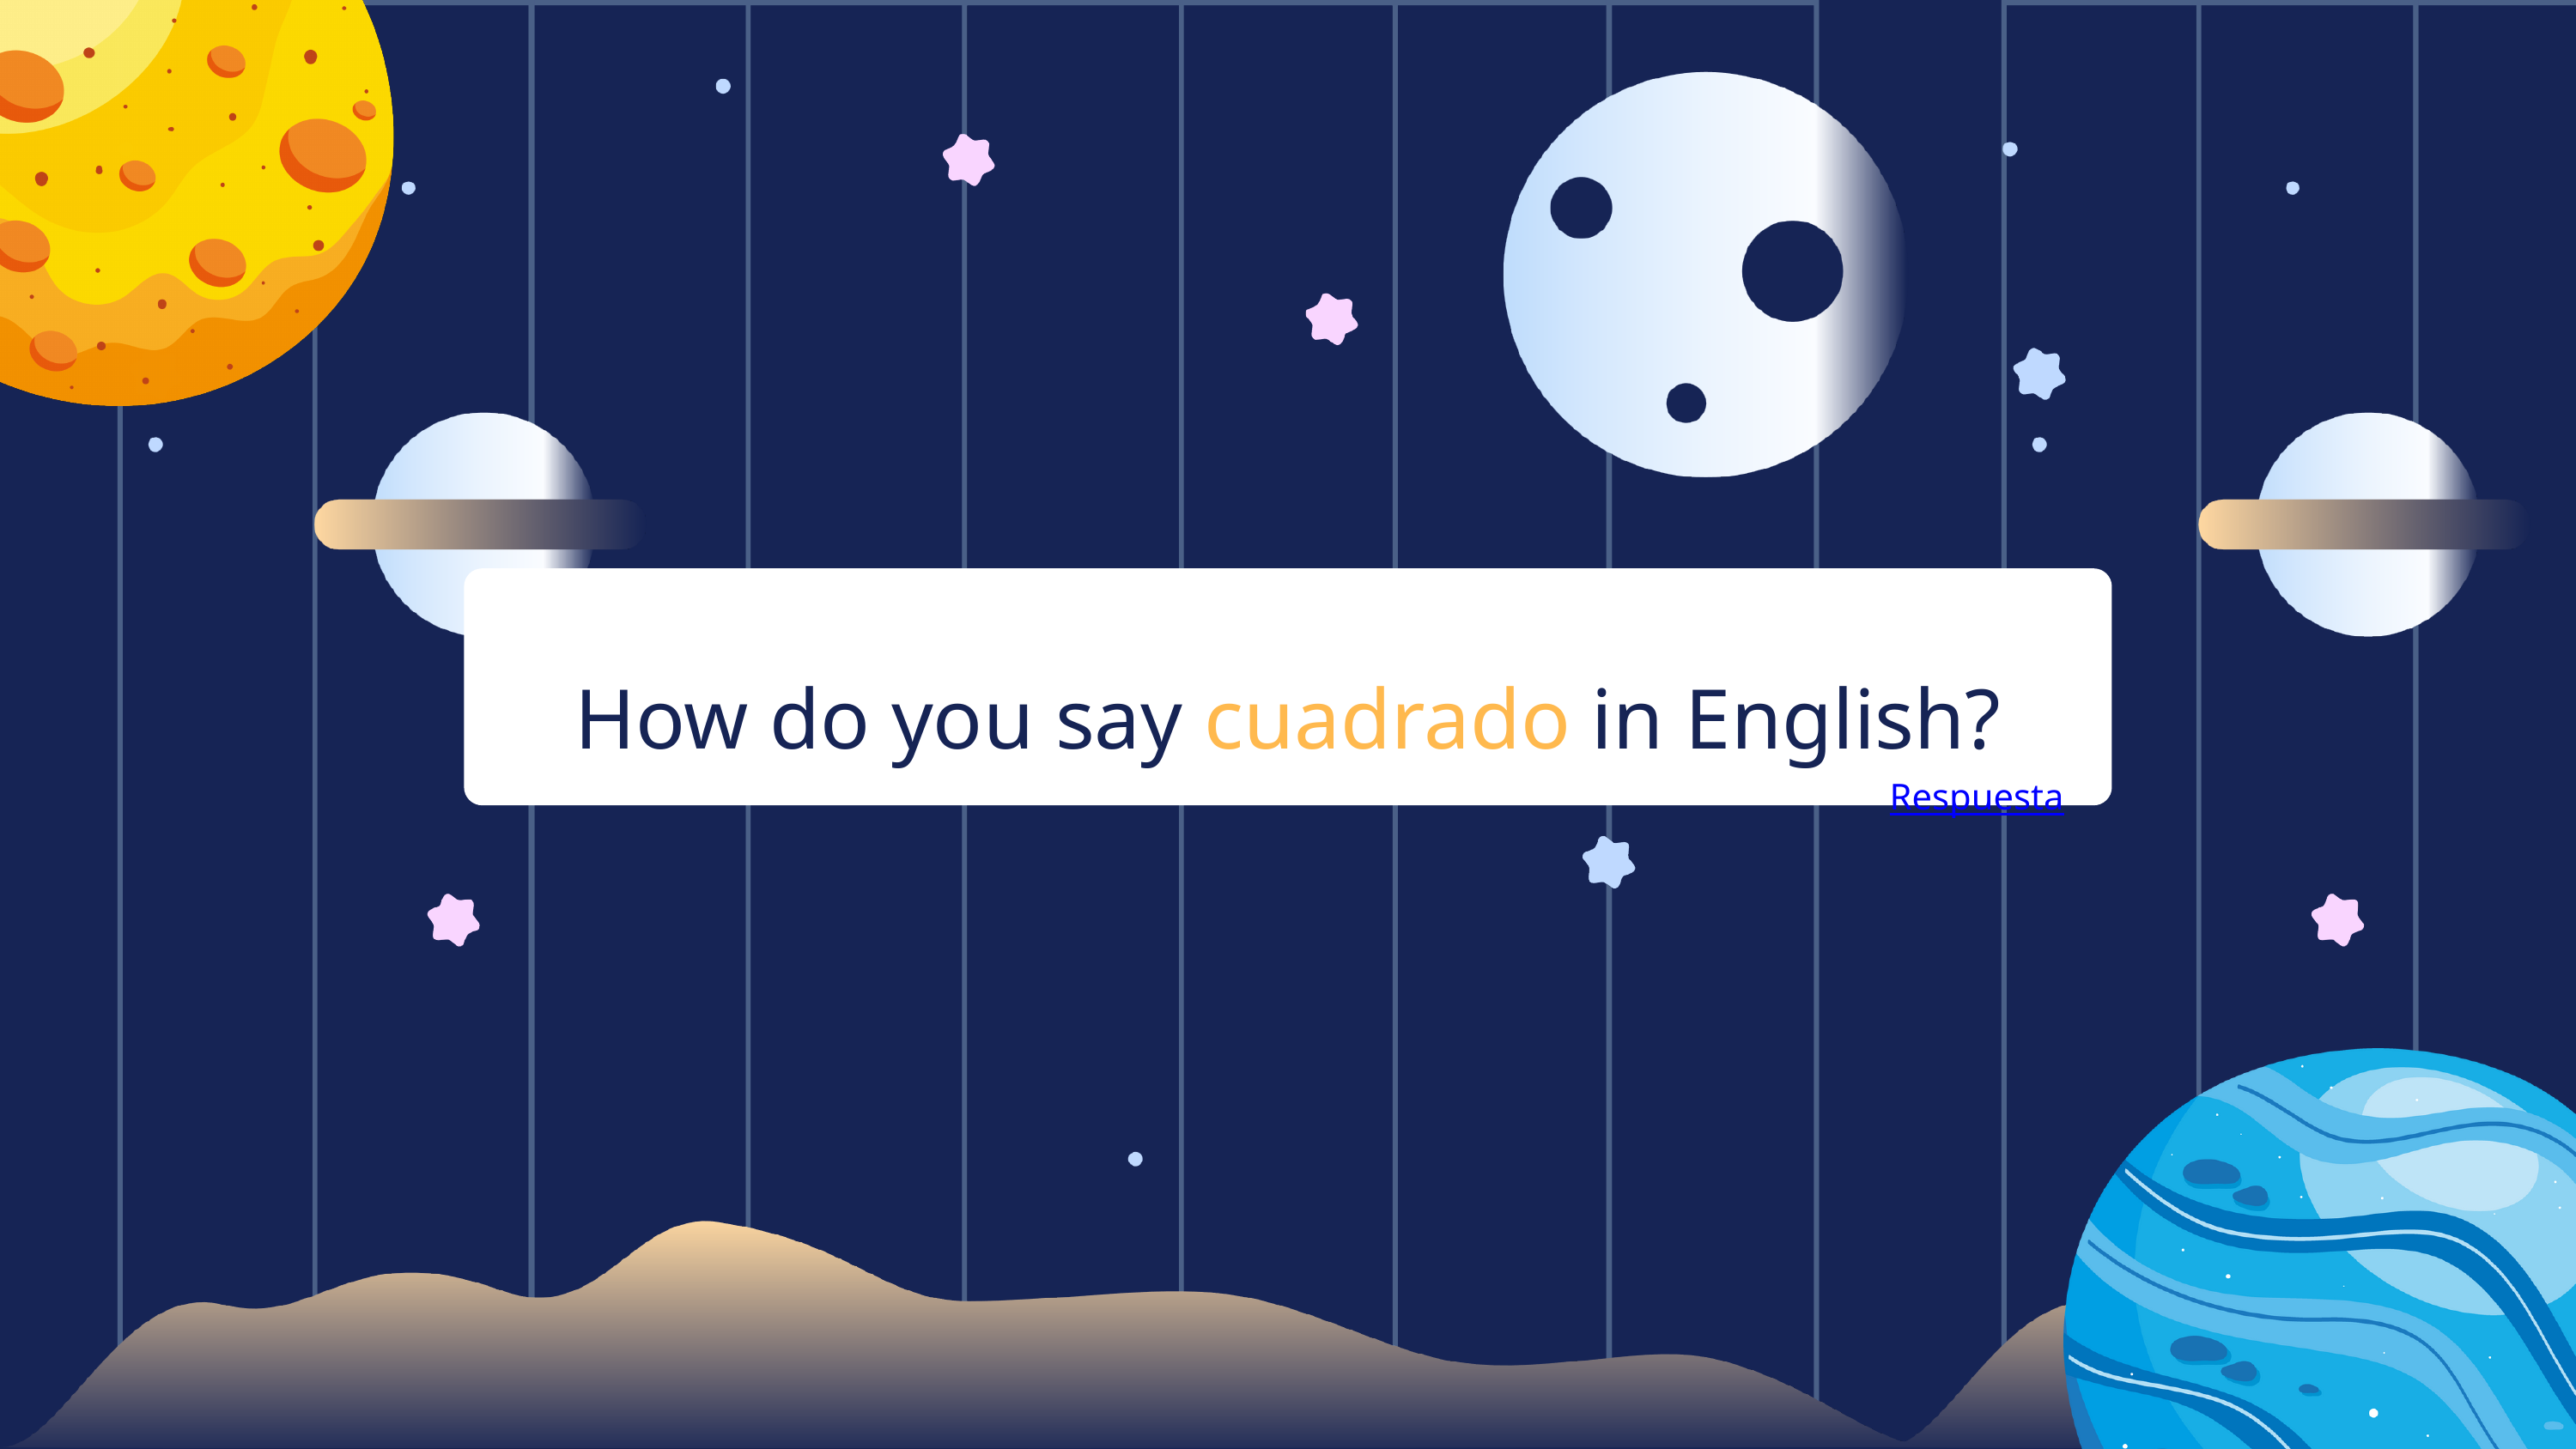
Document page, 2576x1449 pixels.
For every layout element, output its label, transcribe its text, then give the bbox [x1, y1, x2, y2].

text_box Respuesta [1801, 707, 2152, 823]
text_box [1935, 0, 2576, 1449]
text_box [0, 0, 1935, 1449]
text_box [2063, 1048, 2576, 1449]
text_box [0, 0, 395, 406]
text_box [464, 567, 2112, 806]
